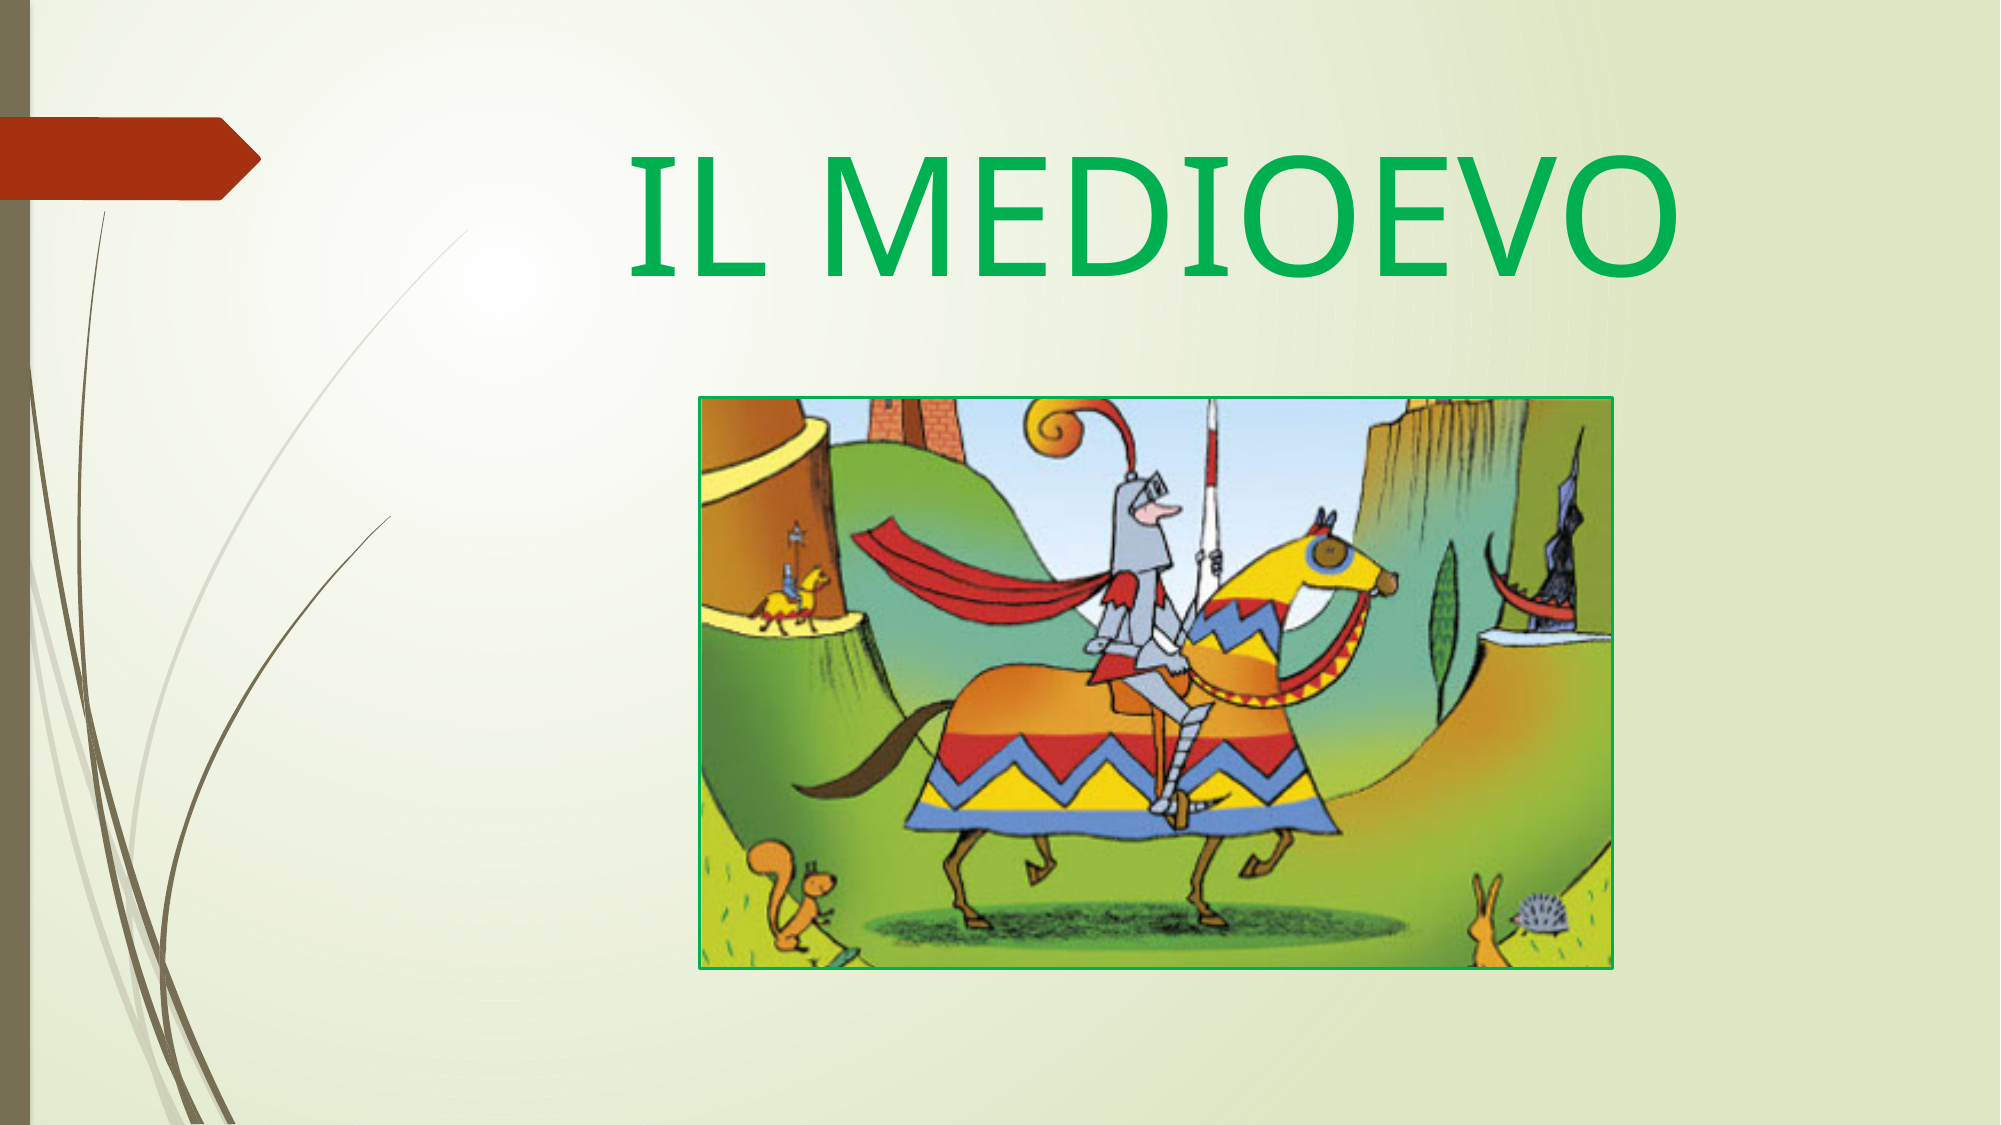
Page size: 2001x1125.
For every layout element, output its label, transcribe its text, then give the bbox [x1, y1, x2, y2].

title IL MEDIOEVO [425, 102, 1888, 313]
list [701, 398, 1612, 968]
